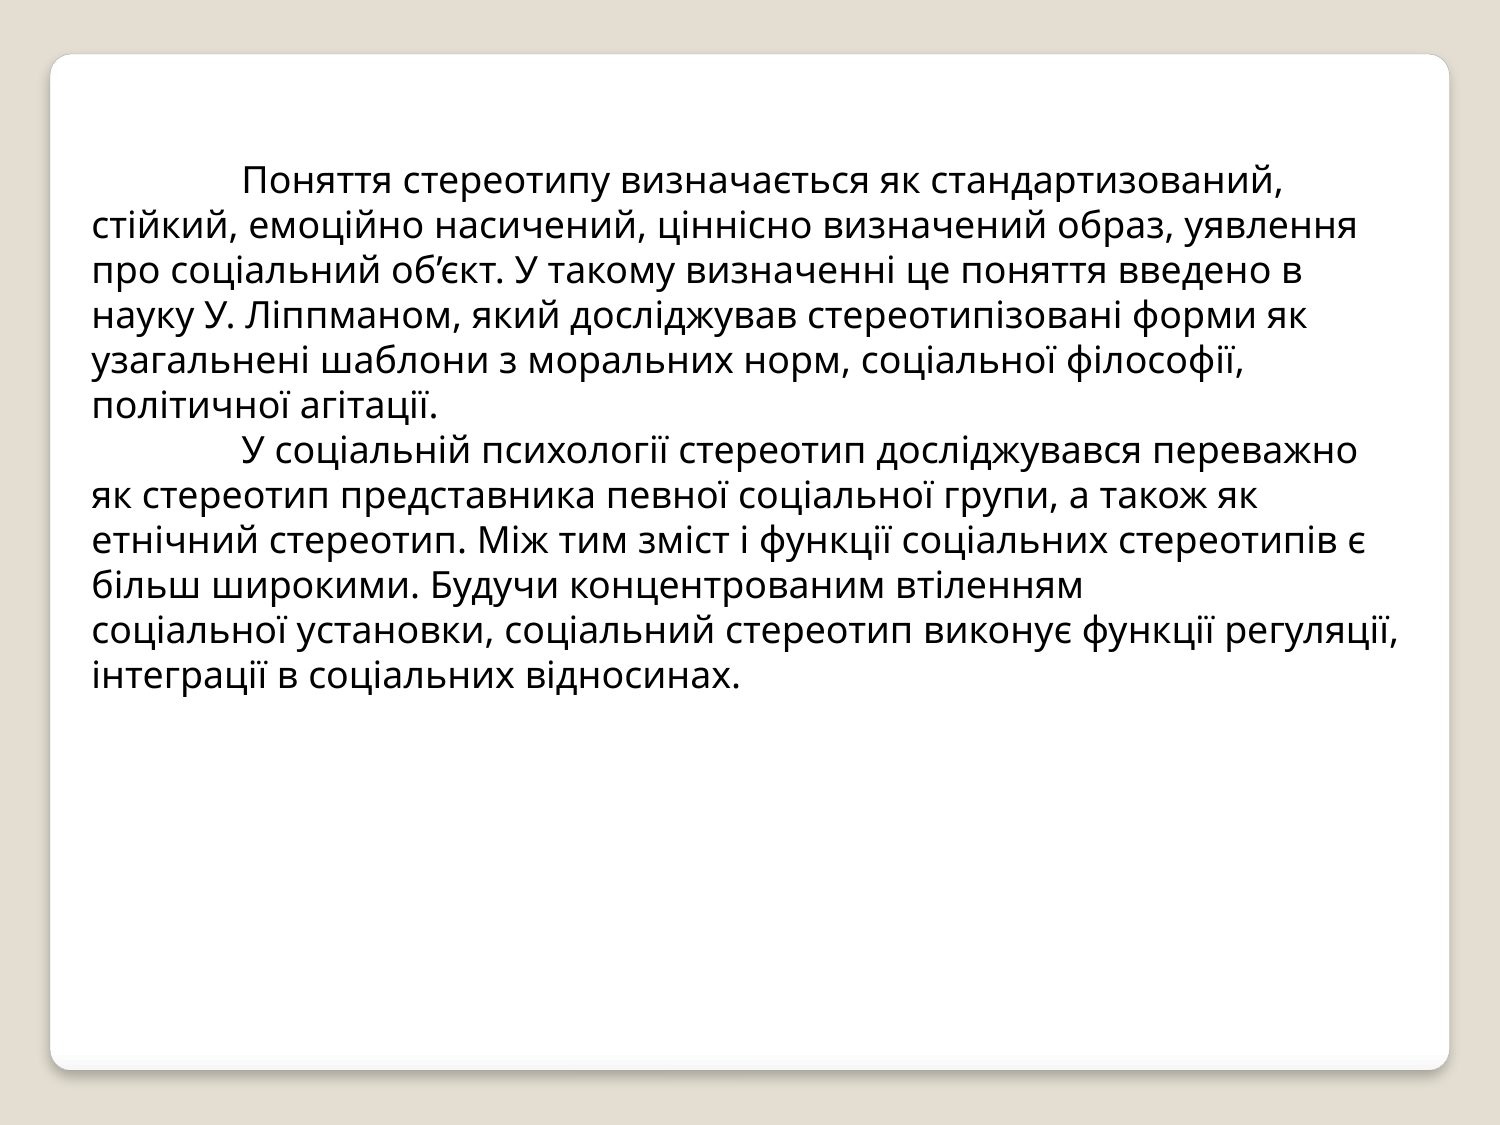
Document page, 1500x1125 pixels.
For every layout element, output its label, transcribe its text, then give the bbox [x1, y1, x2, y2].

text_box Поняття стереотипу визначається як стандартизований, стійкий, емоційно насичений, ціннісно визначений образ, уявлення про соціальний об’єкт. У такому визначенні це поняття введено в науку У. Ліппманом, який досліджував стереотипізовані форми як узагальнені шаблони з моральних норм, соціальної філософії, політичної агітації. У соціальній психології стереотип досліджувався переважно як стереотип представника певної соціальної групи, а також як етнічний стереотип. Між тим зміст і функції соціальних стереотипів є більш широкими. Будучи концентрованим втіленням соціальної установки, соціальний стереотип виконує функції регуляції, інтеграції в соціальних відносинах. [76, 148, 1424, 704]
